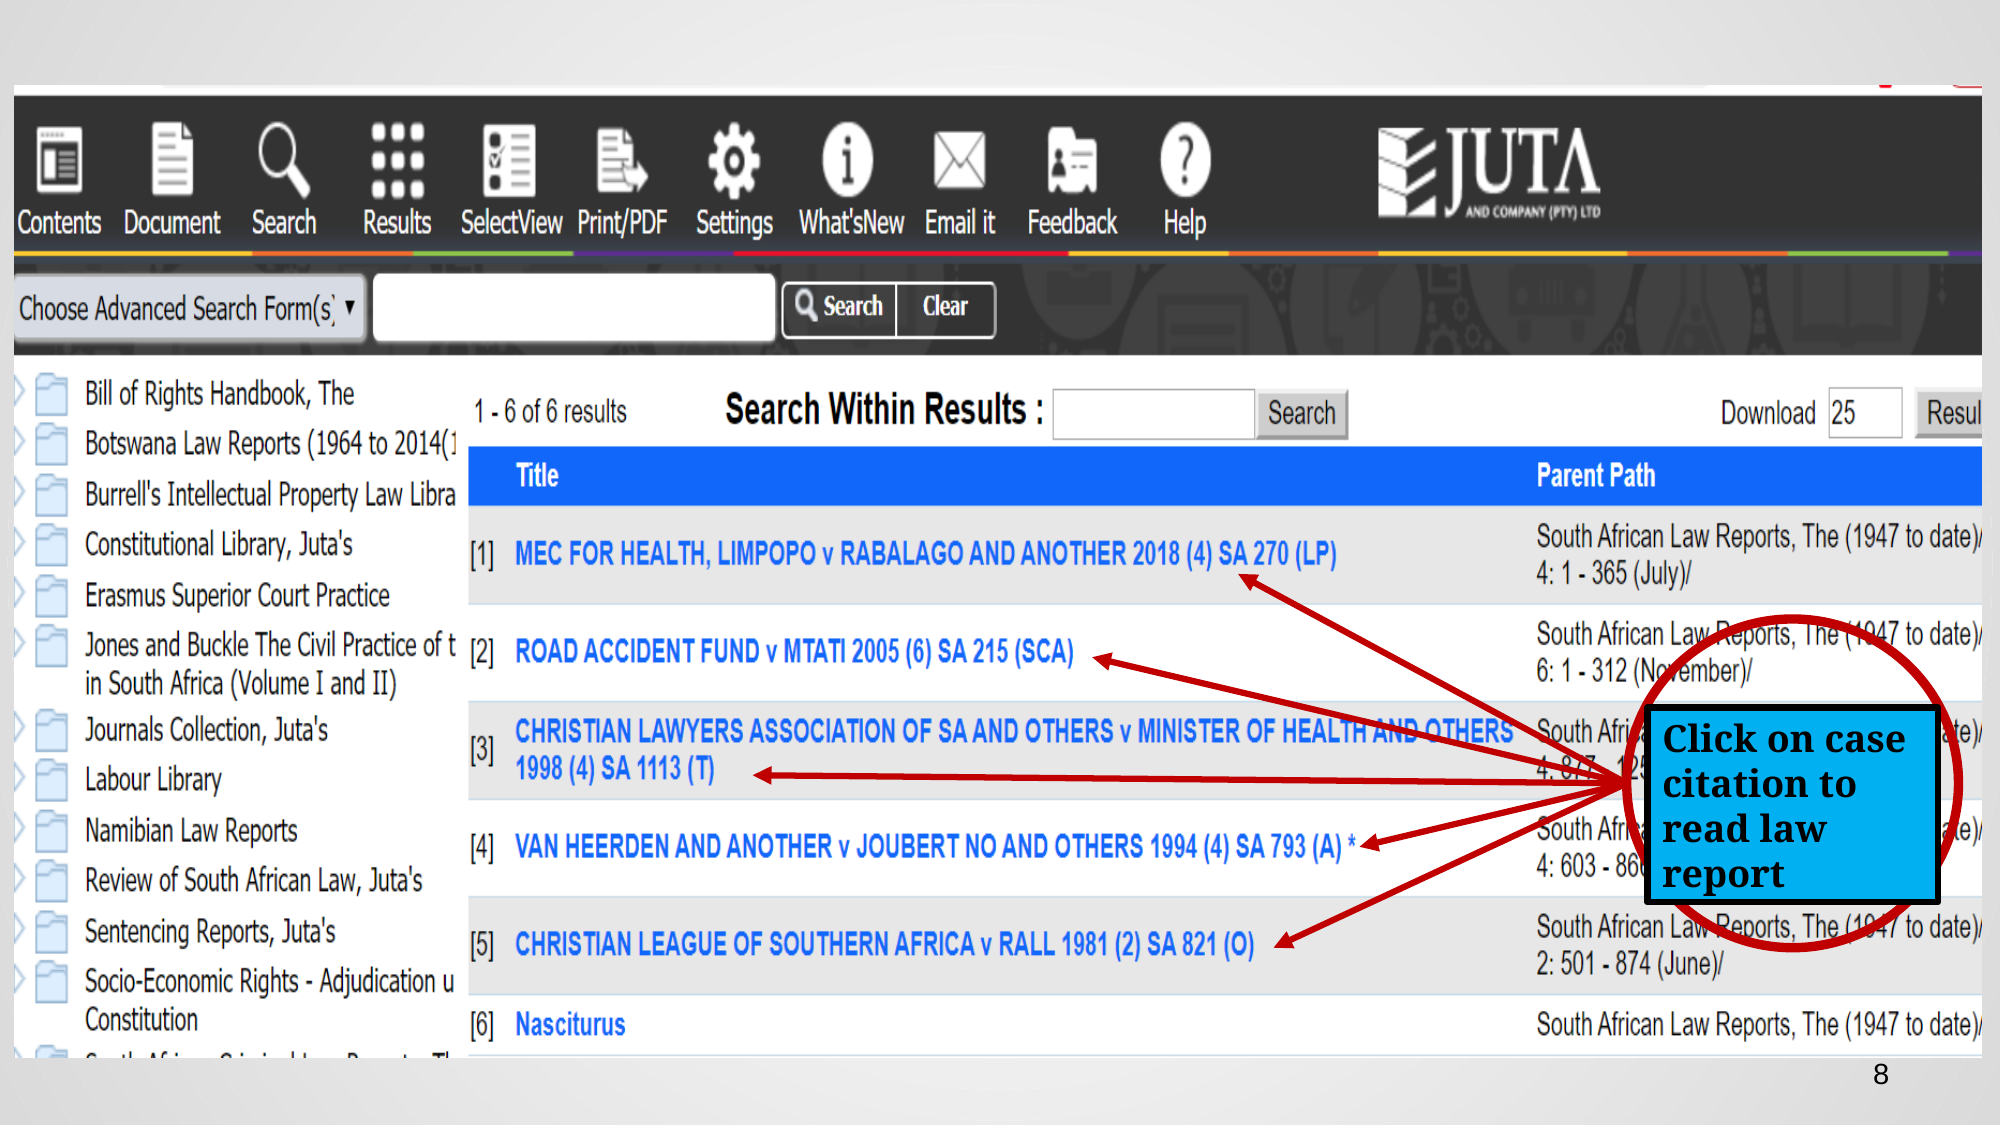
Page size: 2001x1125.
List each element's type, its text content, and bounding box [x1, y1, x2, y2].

picture [14, 85, 1982, 1058]
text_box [1237, 573, 1628, 657]
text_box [1273, 783, 1628, 948]
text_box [1091, 657, 1627, 774]
slide_number 8 [1868, 1042, 1992, 1103]
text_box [752, 775, 1627, 784]
